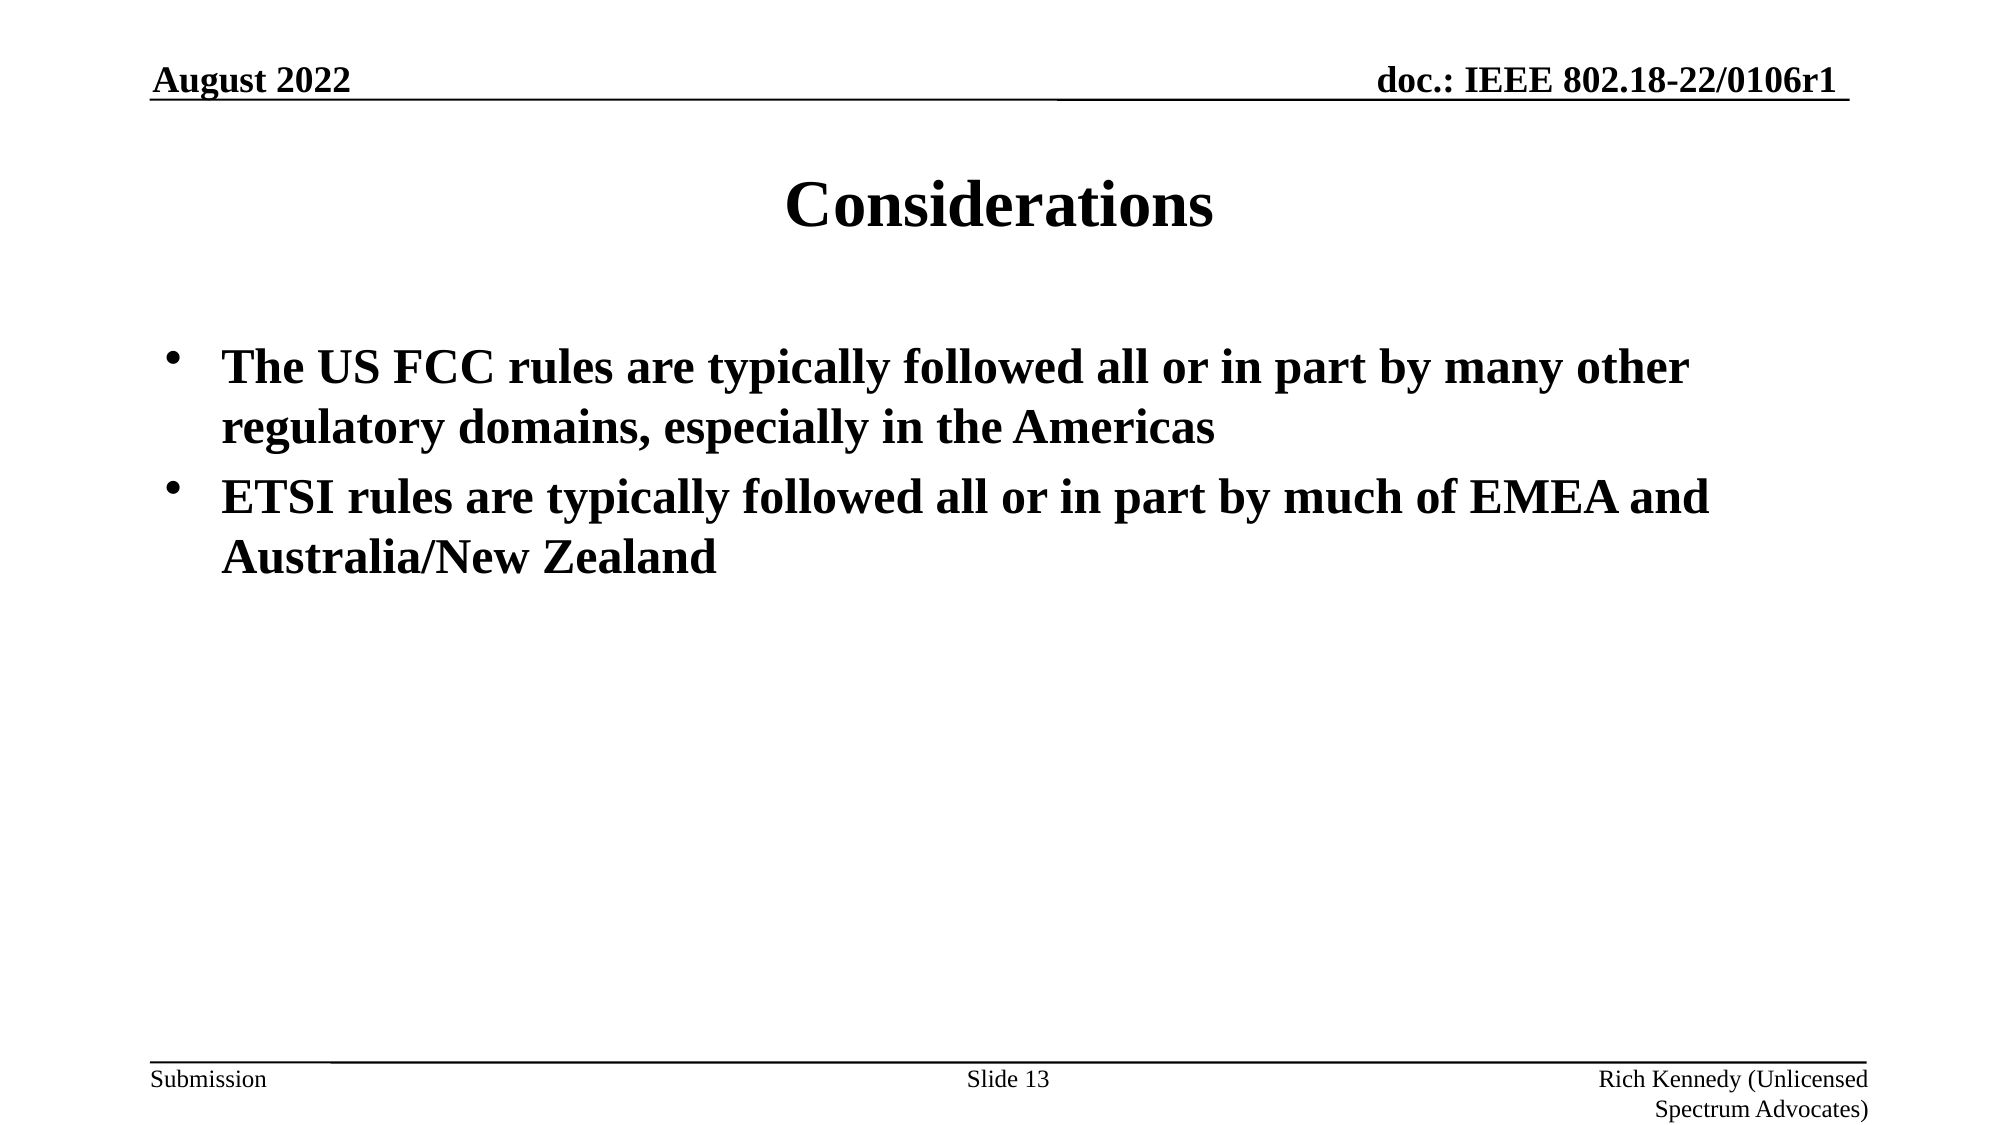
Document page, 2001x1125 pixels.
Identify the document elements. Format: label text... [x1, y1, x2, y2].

slide_number Slide 13 [964, 1061, 1053, 1093]
footer Rich Kennedy (Unlicensed Spectrum Advocates) [1564, 1061, 1869, 1093]
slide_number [152, 54, 354, 101]
title Considerations [150, 112, 1850, 288]
list The US FCC rules are typically followed all or in part by many other regulatory domains, especially in the Americas ETSI rules are typically followed all or in part by much of EMEA and Australia/New Zealand [149, 326, 1850, 1002]
